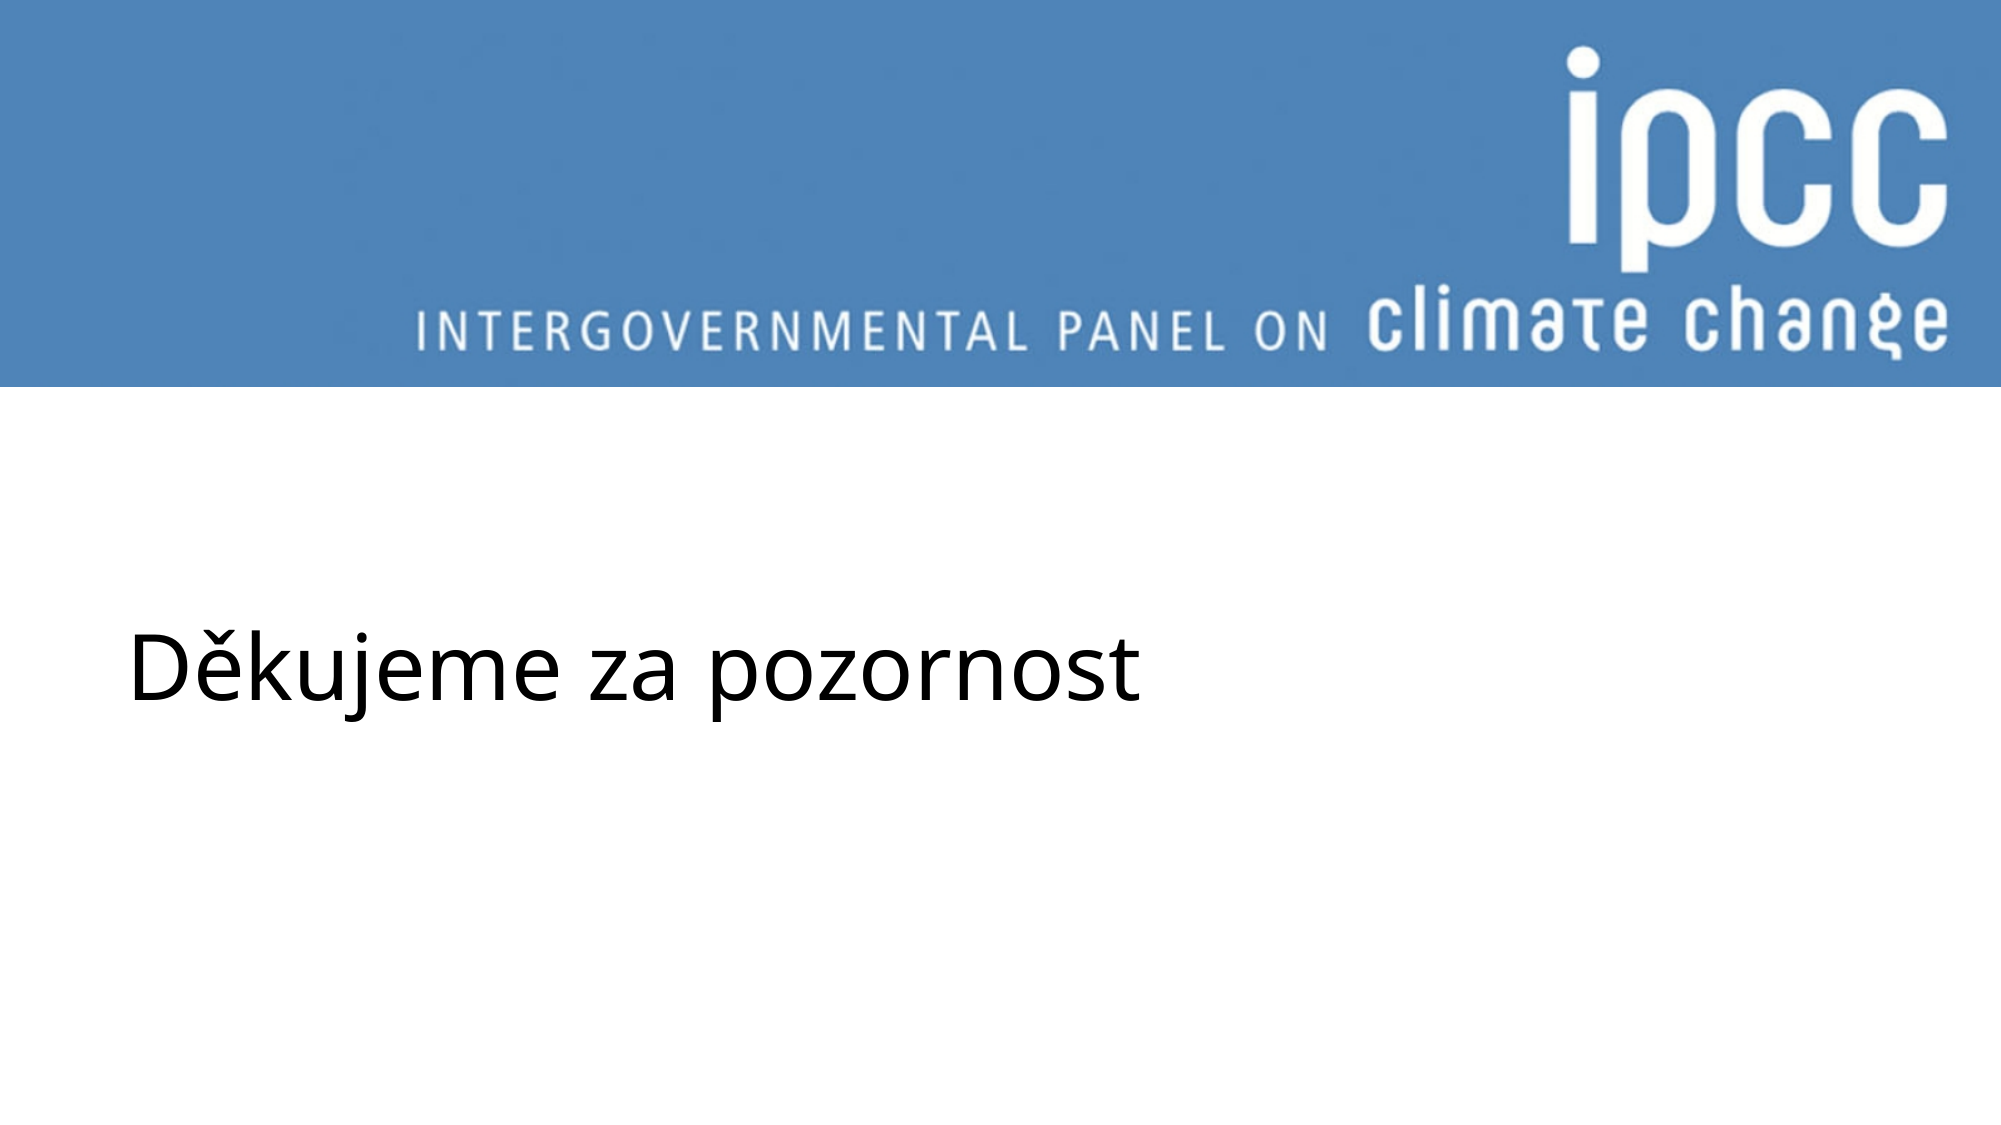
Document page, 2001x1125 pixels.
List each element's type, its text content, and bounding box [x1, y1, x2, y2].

picture [0, 0, 2001, 387]
title Děkujeme za pozornost [111, 562, 1837, 780]
